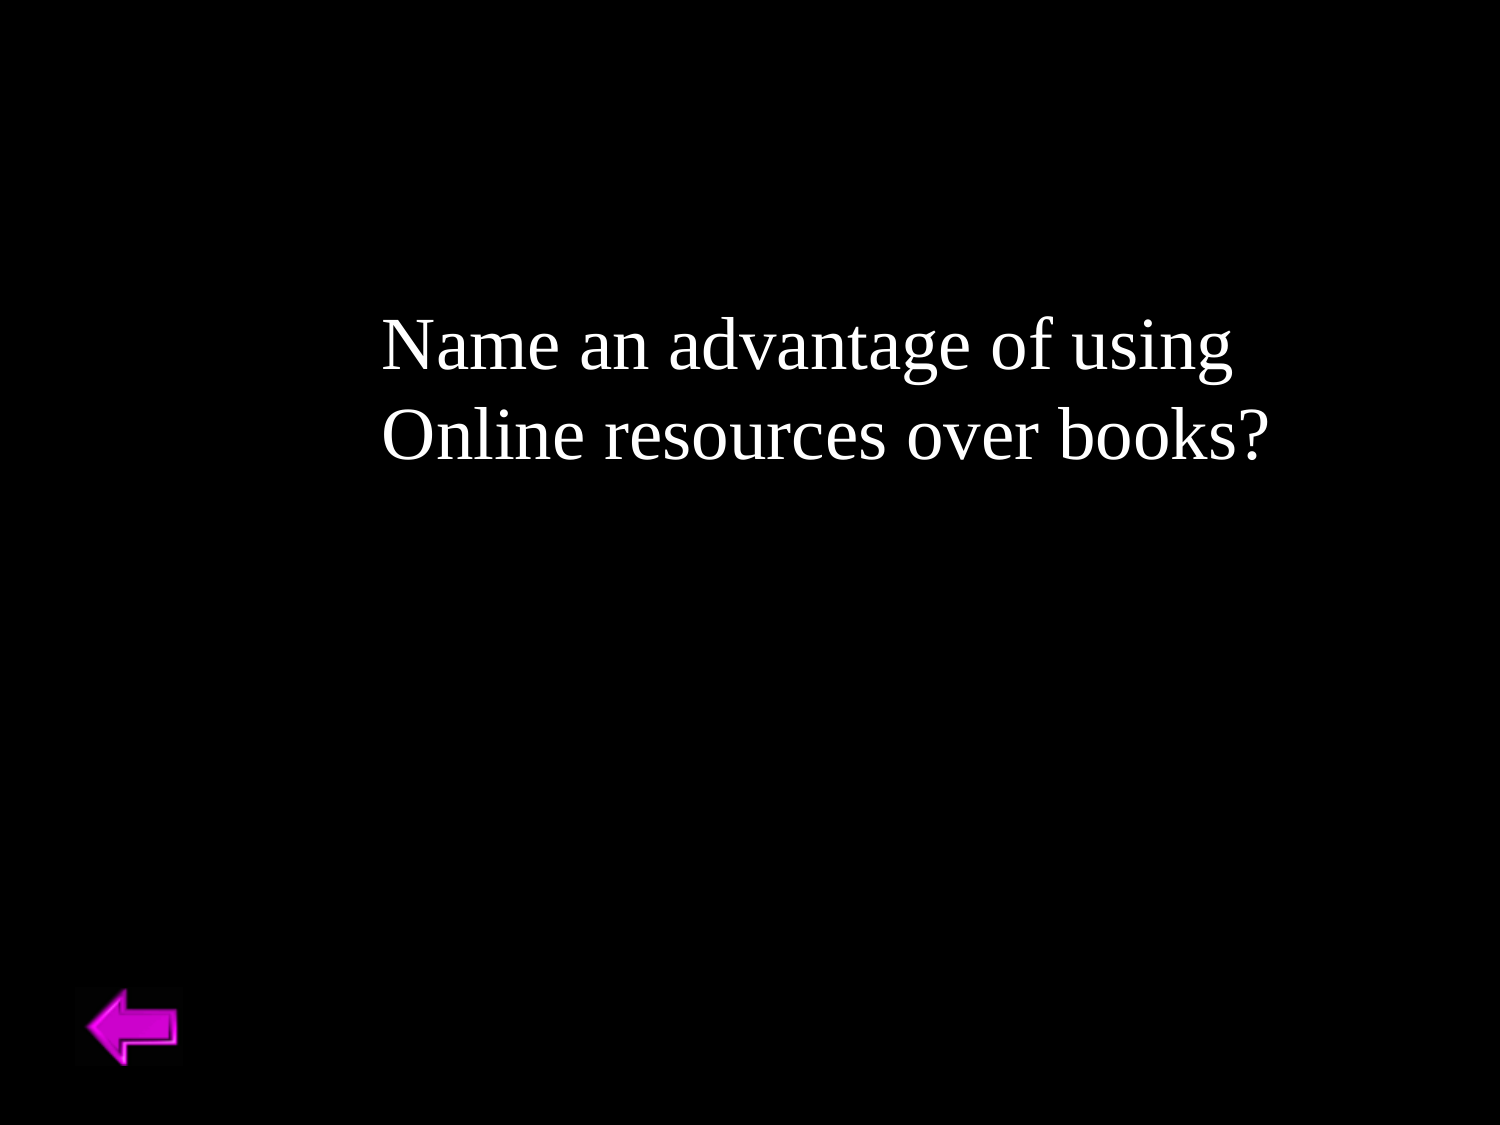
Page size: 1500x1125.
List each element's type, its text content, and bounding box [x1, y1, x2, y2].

picture [74, 987, 183, 1066]
text_box Name an advantage of using Online resources over books? [367, 287, 1287, 483]
